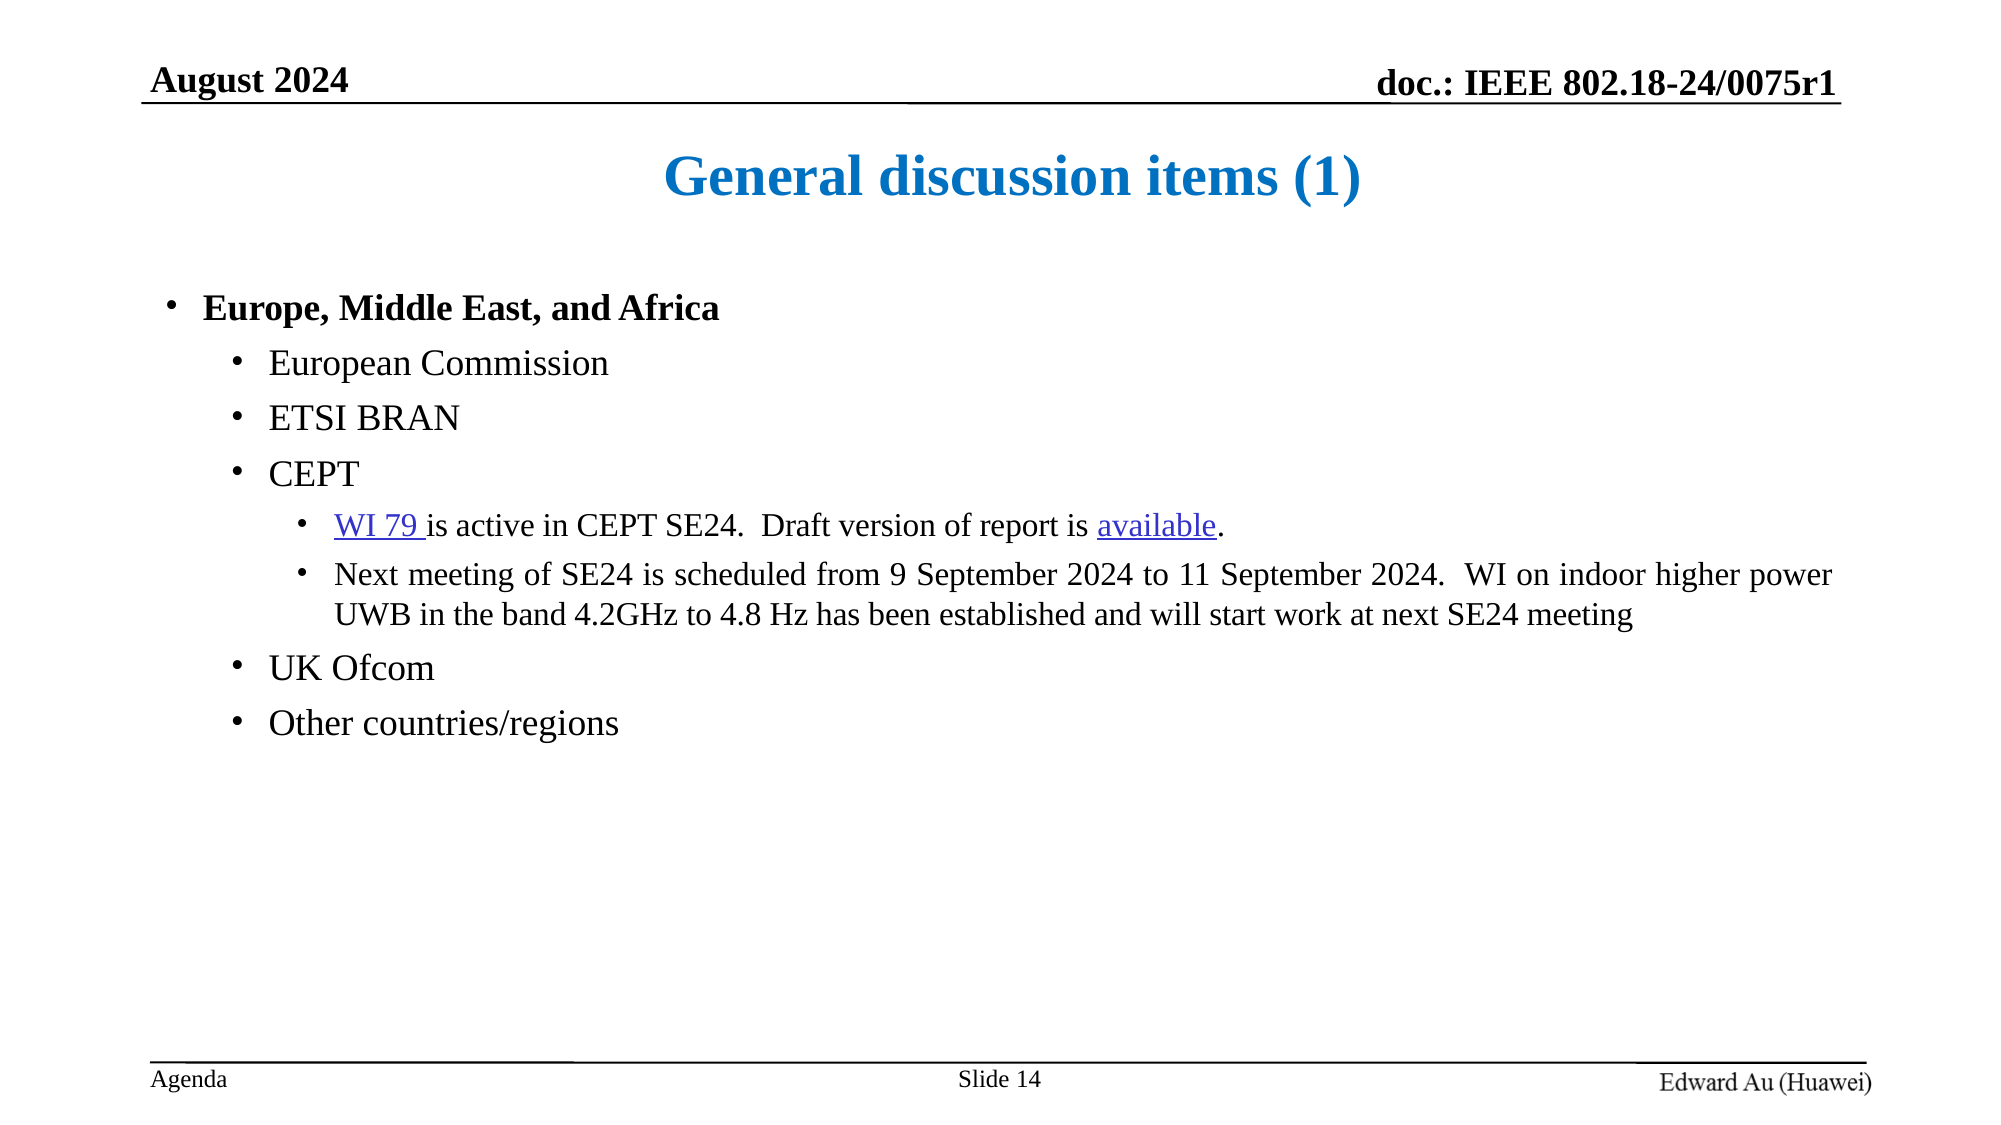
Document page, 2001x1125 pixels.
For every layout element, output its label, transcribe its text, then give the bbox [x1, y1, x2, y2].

slide_number Slide 14 [933, 1063, 1067, 1123]
picture [1174, 1058, 1887, 1113]
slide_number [149, 54, 651, 101]
list Europe, Middle East, and Africa European Commission ETSI BRAN CEPT WI 79 is active in CEPT SE24. Draft version of report is available. Next meeting of SE24 is scheduled from 9 September 2024 to 11 September 2024. WI on indoor higher power UWB in the band 4.2GHz to 4.8 Hz has been established and will start work at next SE24 meeting UK Ofcom Other countries/regions [149, 274, 1869, 1063]
title General discussion items (1) [162, 99, 1864, 246]
